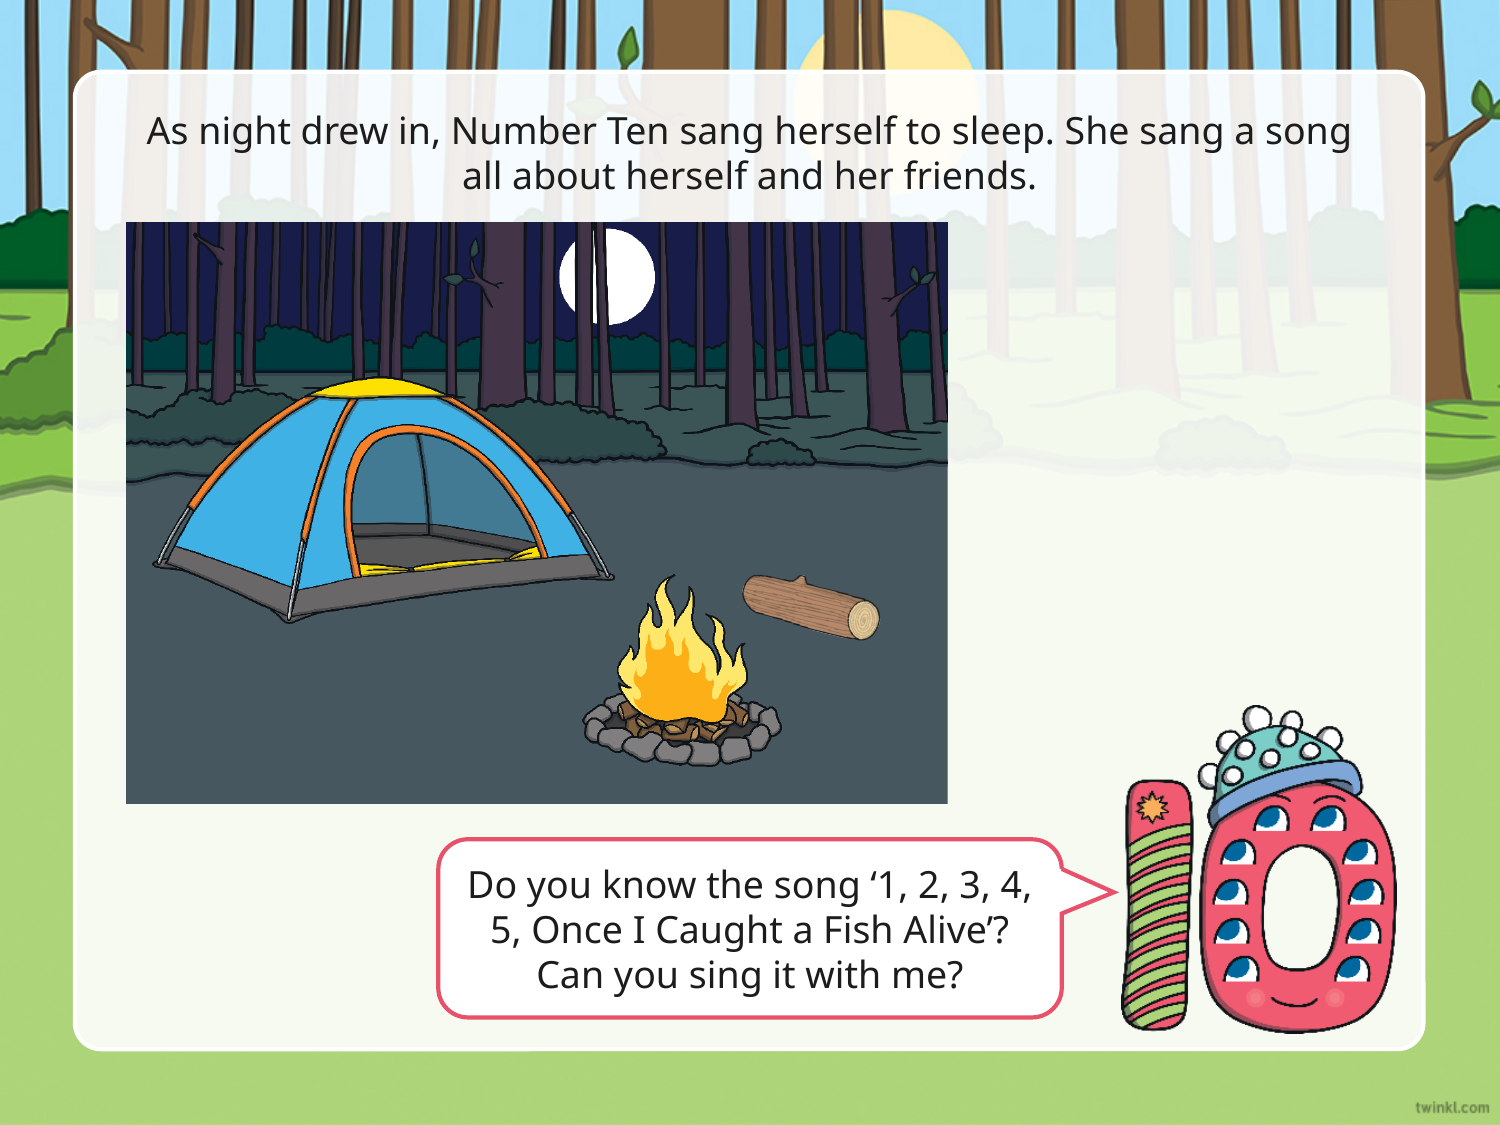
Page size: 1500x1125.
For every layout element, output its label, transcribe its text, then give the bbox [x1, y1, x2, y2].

text_box Do you know the song ‘1, 2, 3, 4, 5, Once I Caught a Fish Alive’? Can you sing it with me? [437, 838, 1117, 1019]
picture [0, 0, 1500, 1125]
text_box As night drew in, Number Ten sang herself to sleep. She sang a song all about herself and her friends. [126, 107, 1374, 198]
